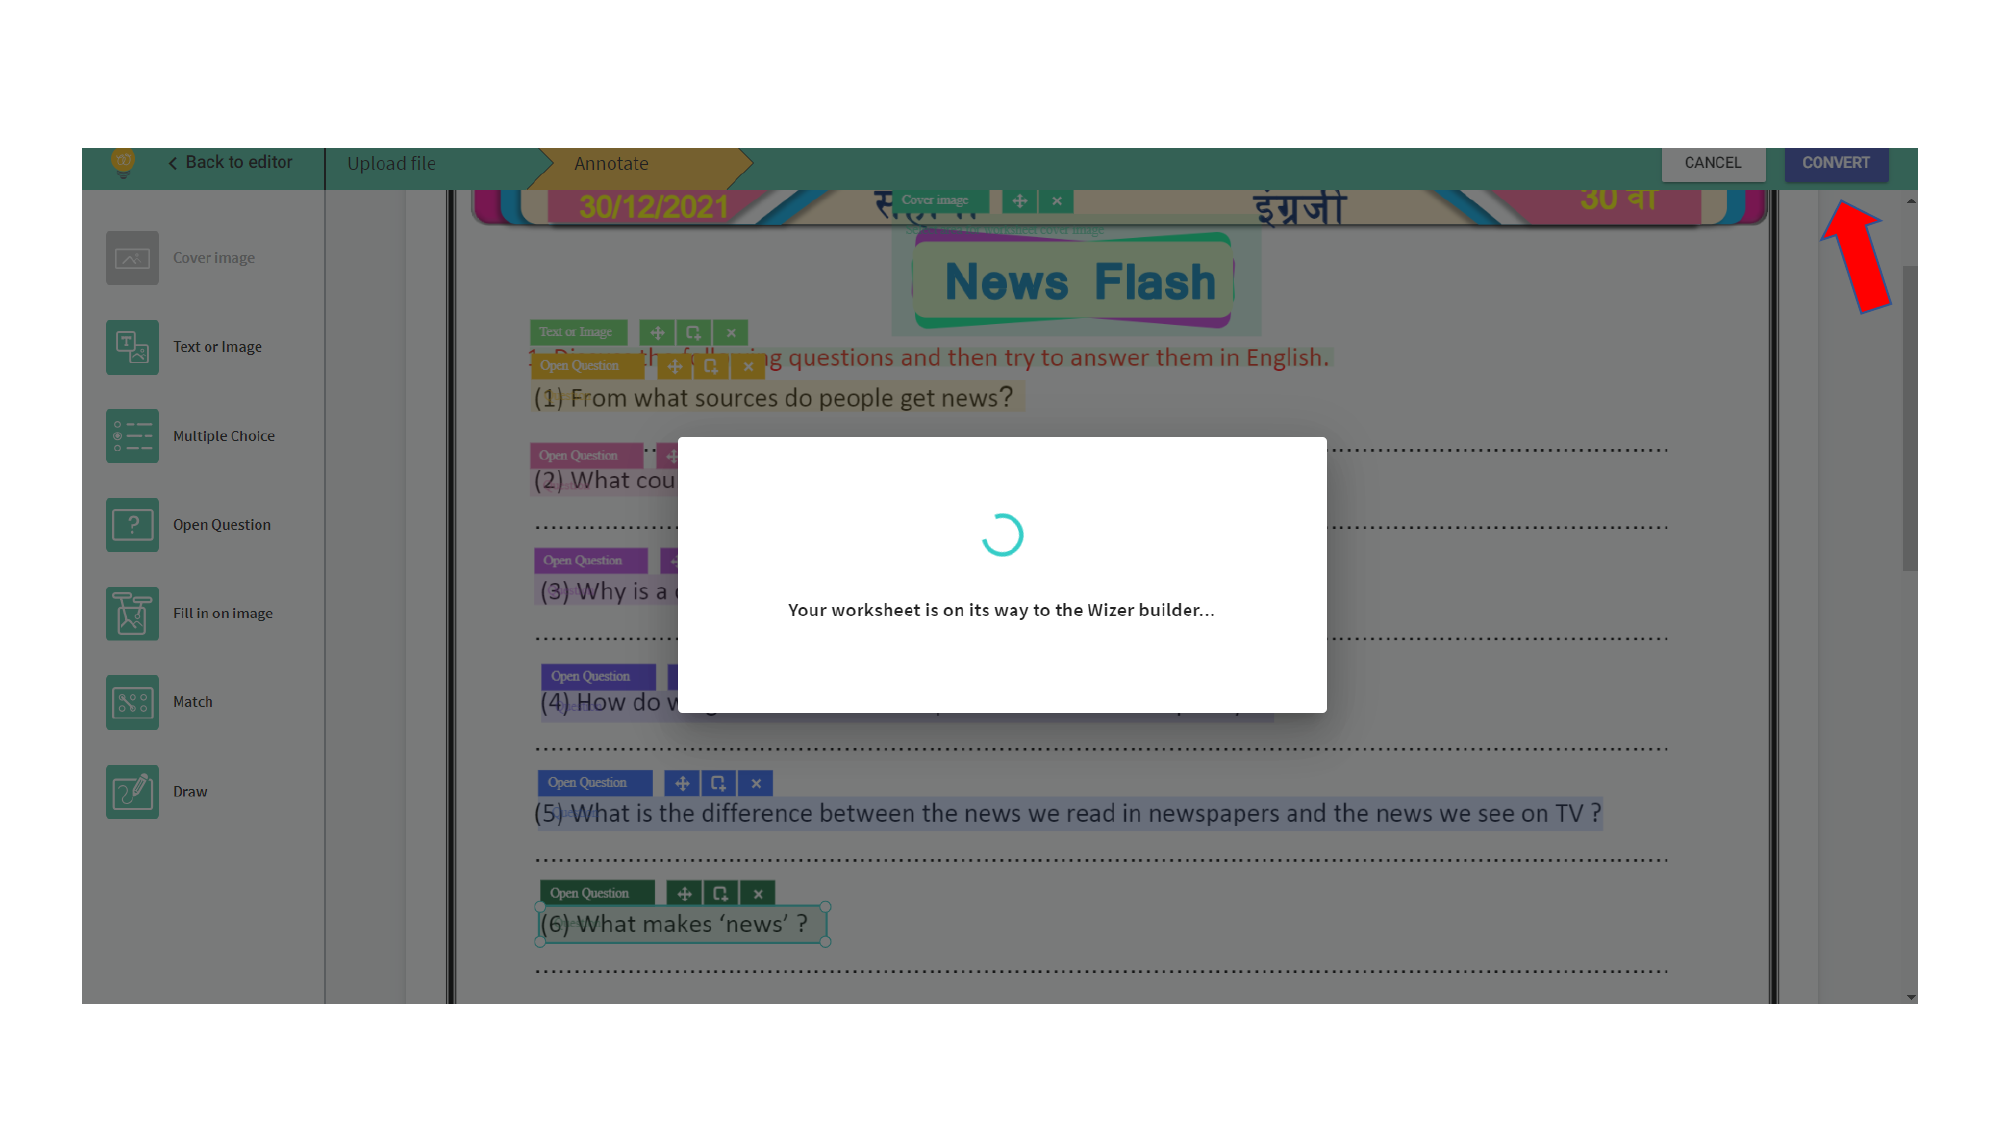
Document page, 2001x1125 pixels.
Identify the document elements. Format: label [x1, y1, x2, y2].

picture [82, 148, 1918, 1004]
